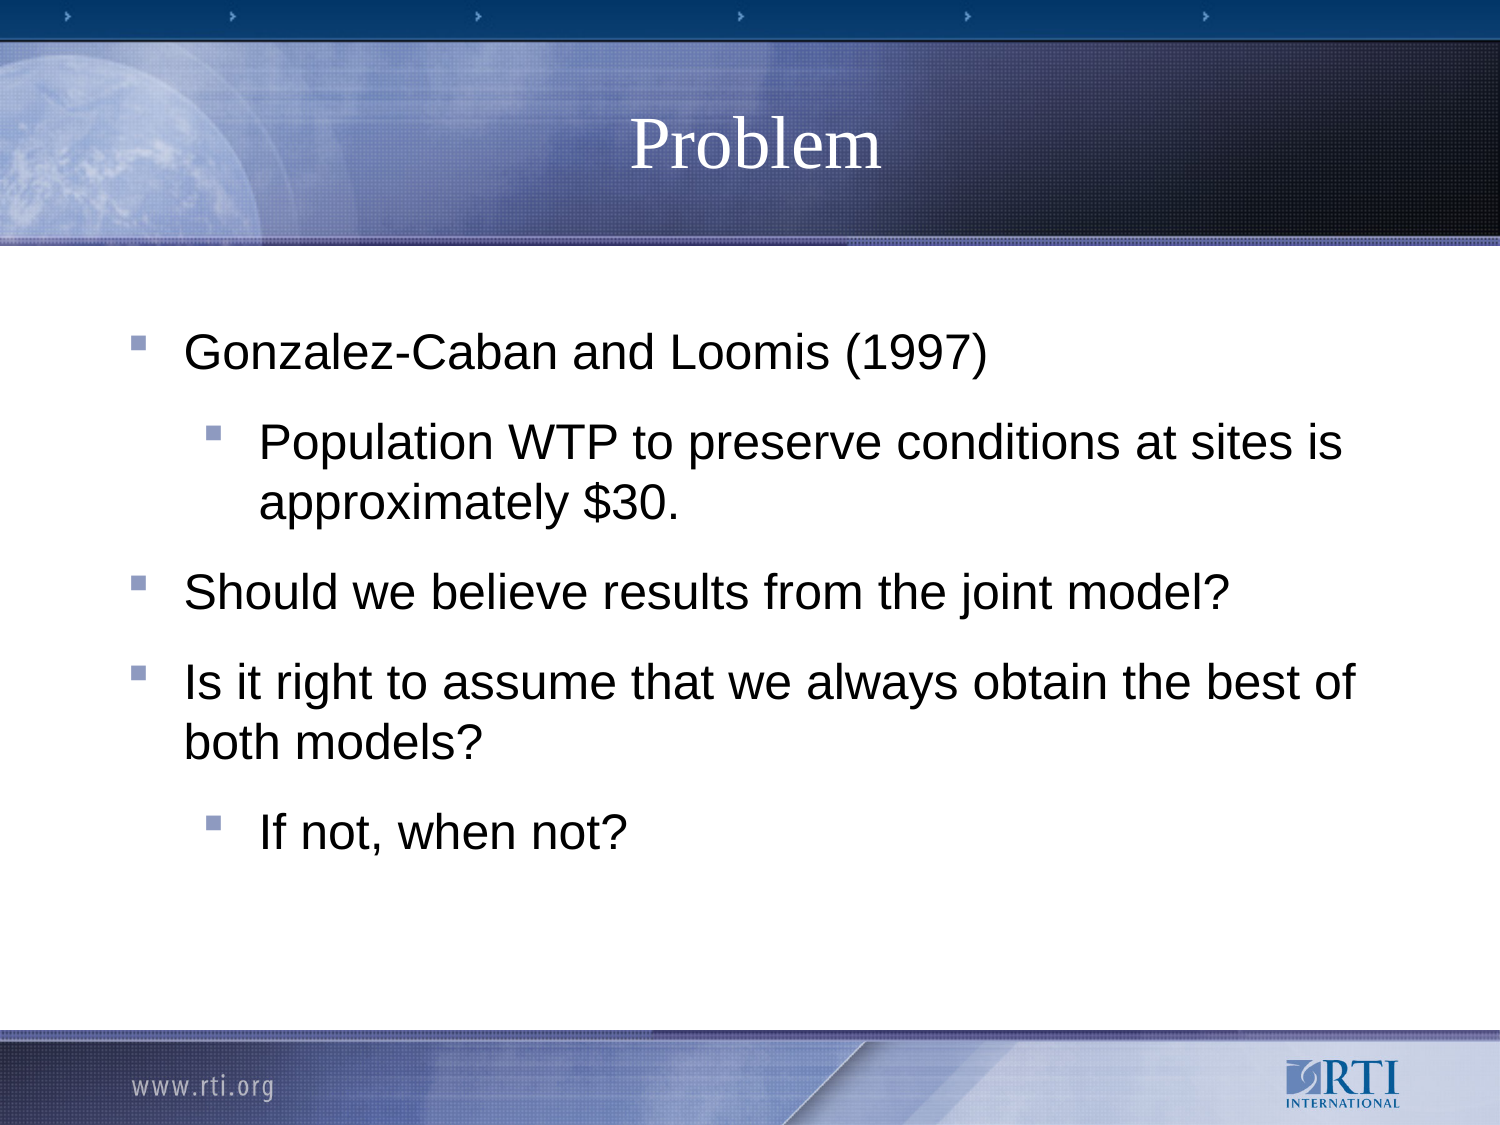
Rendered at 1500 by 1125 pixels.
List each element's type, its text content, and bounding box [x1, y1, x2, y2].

title Problem [112, 44, 1401, 233]
text_box Gonzalez-Caban and Loomis (1997) Population WTP to preserve conditions at sites is approximately $30. Should we believe results from the joint model? Is it right to assume that we always obtain the best of both models? If not, when not? [112, 312, 1400, 963]
picture [0, 1030, 1500, 1125]
picture [0, 0, 1500, 246]
